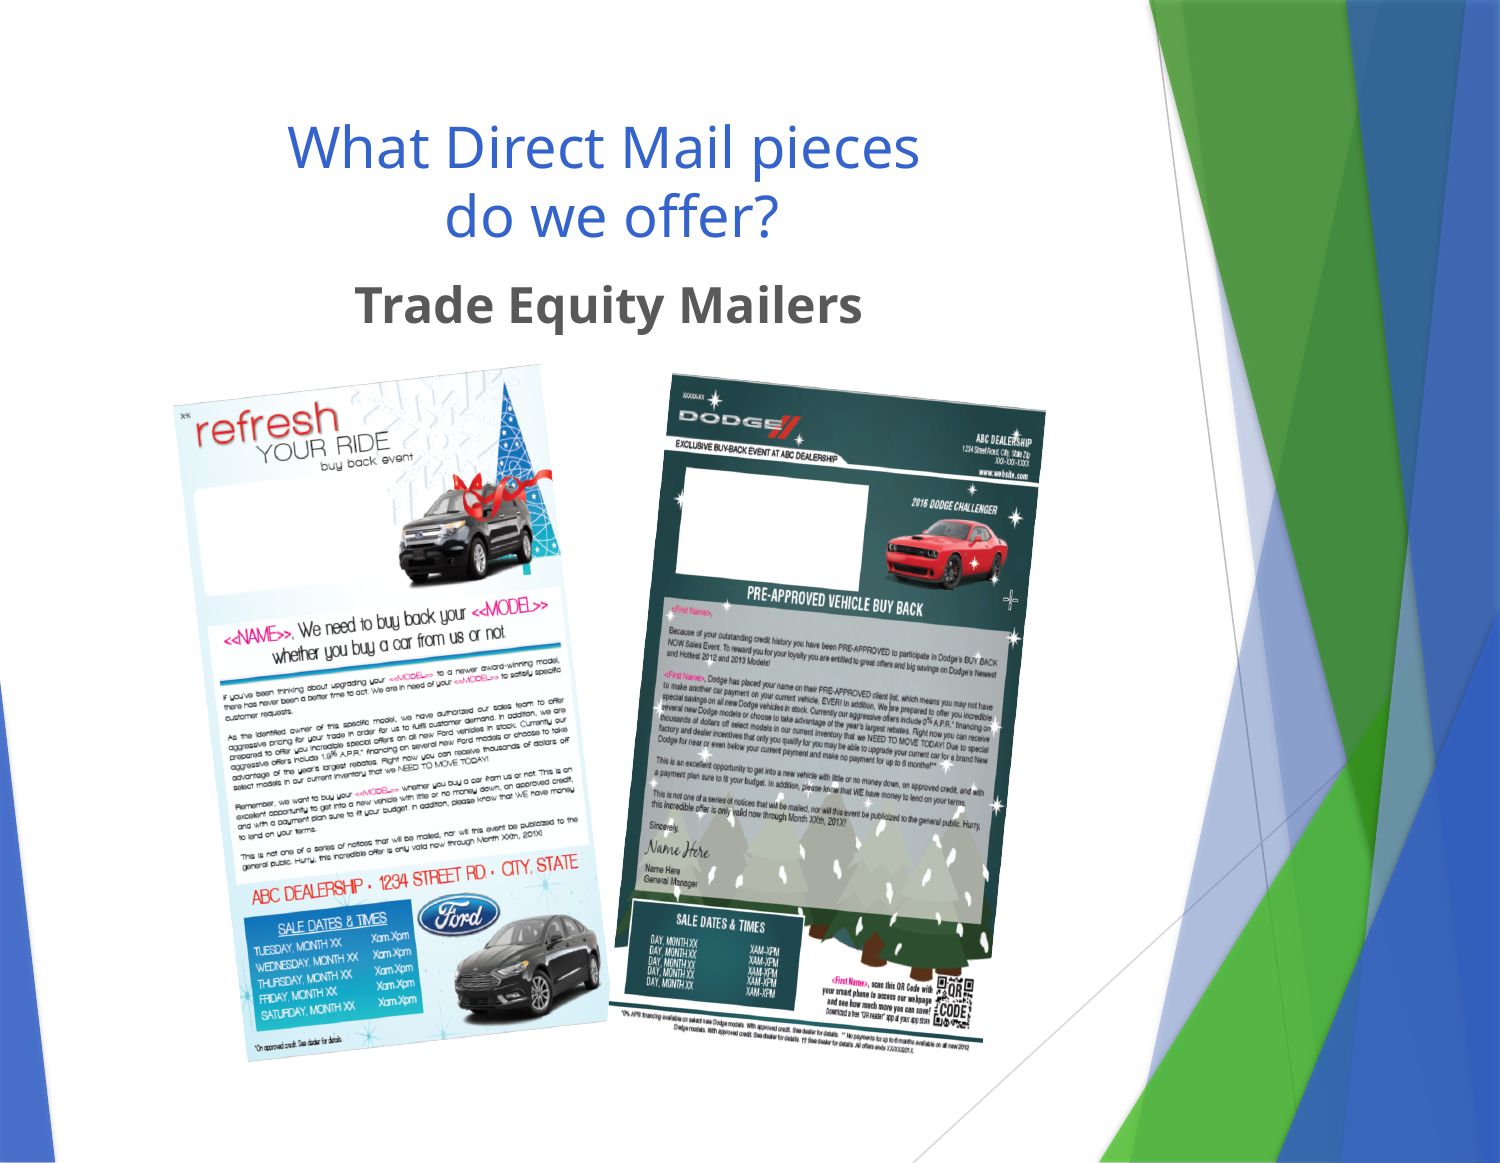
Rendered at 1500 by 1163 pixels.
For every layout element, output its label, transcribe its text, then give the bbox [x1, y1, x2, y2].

title What Direct Mail pieces do we offer? [83, 103, 1141, 328]
list Trade Equity Mailers [80, 265, 1139, 980]
picture [173, 365, 1046, 1071]
